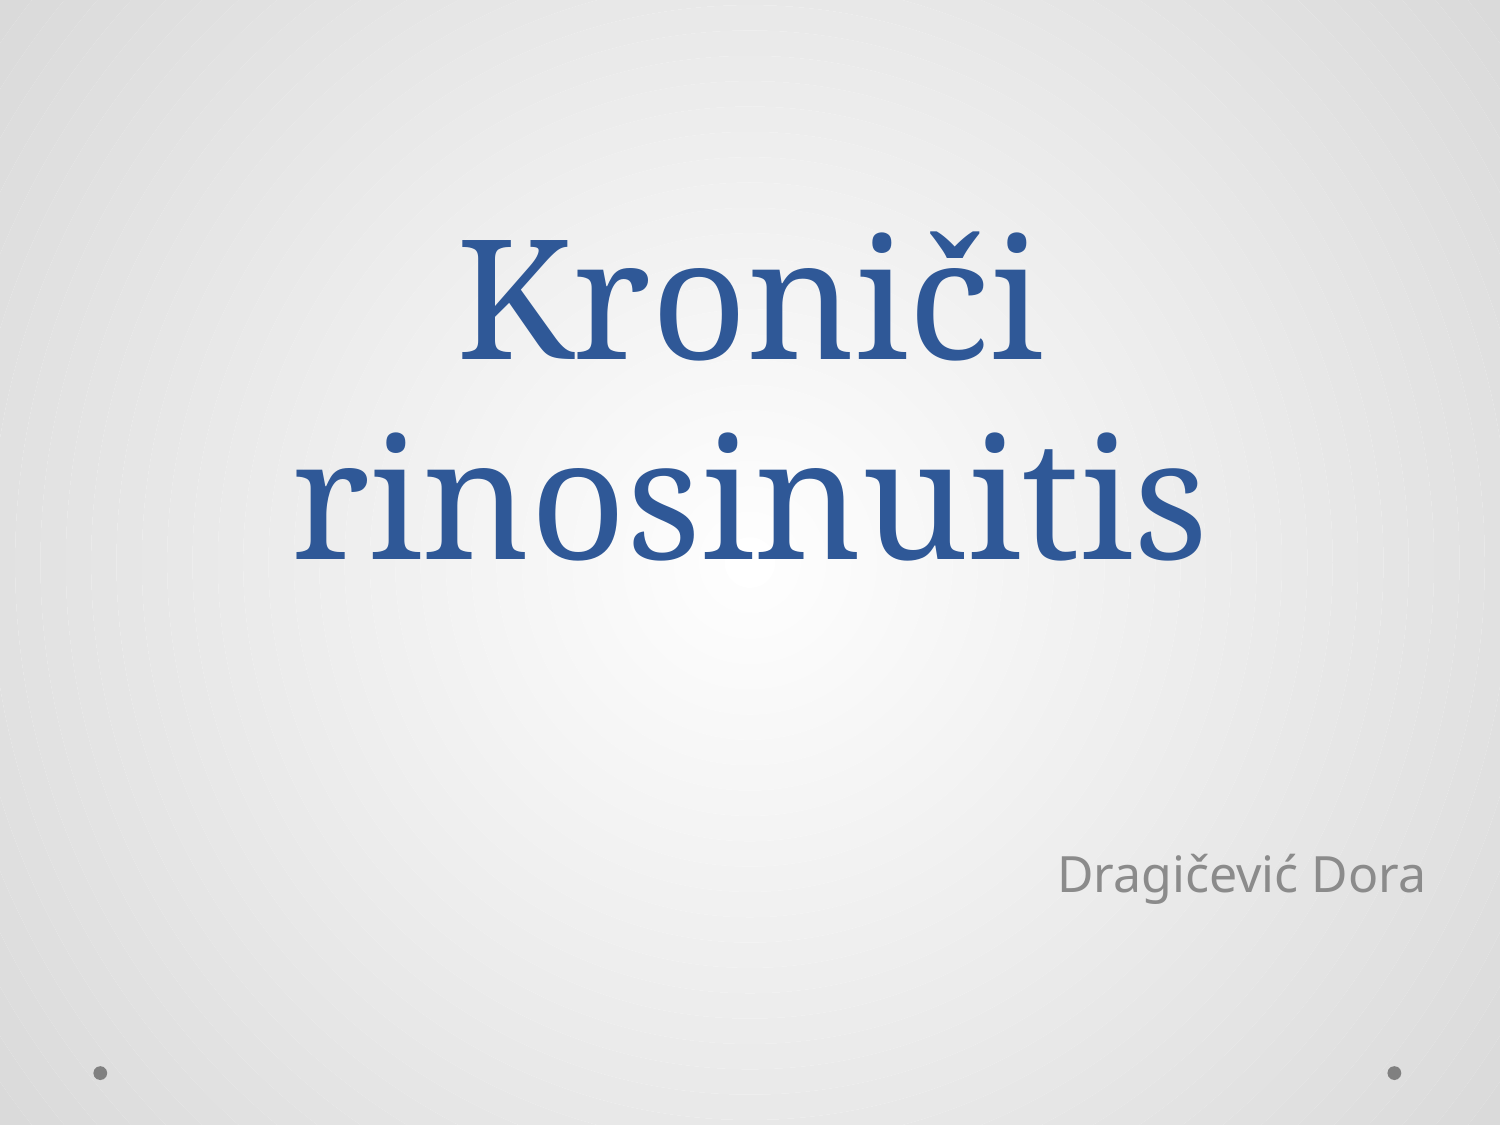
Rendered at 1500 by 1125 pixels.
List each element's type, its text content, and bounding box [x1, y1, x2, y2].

title Kroniči rinosinuitis [112, 99, 1388, 800]
subtitle Dragičević Dora [985, 834, 1499, 1123]
